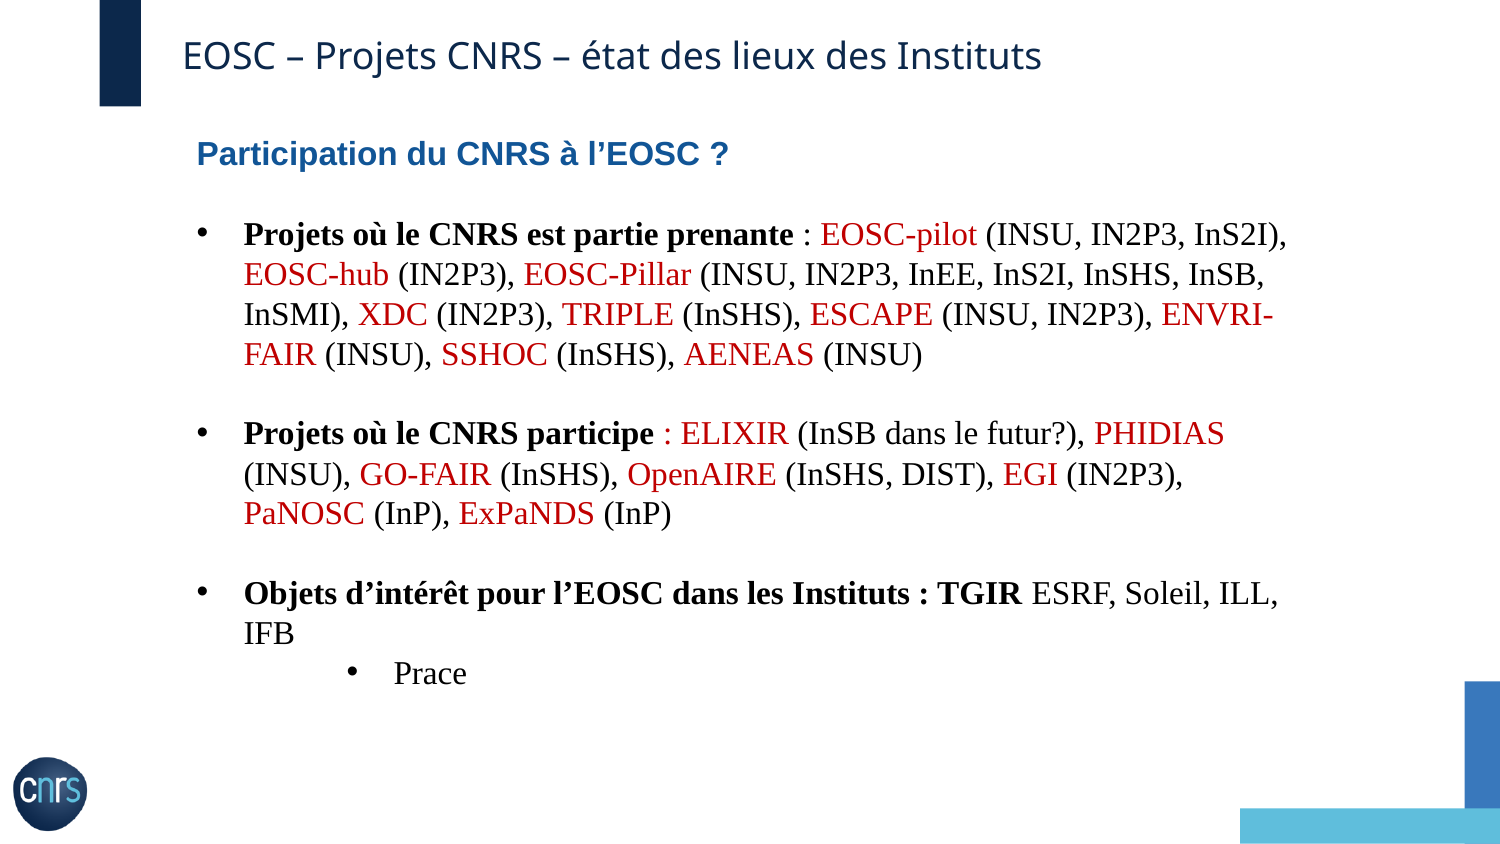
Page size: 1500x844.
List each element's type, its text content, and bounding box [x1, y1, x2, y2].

title EOSC – Projets CNRS – état des lieux des Instituts [182, 19, 1333, 79]
text_box Participation du CNRS à l’EOSC ? Projets où le CNRS est partie prenante : EOSC-pilot (INSU, IN2P3, InS2I), EOSC-hub (IN2P3), EOSC-Pillar (INSU, IN2P3, InEE, InS2I, InSHS, InSB, InSMI), XDC (IN2P3), TRIPLE (InSHS), ESCAPE (INSU, IN2P3), ENVRI-FAIR (INSU), SSHOC (InSHS), AENEAS (INSU) Projets où le CNRS participe : ELIXIR (InSB dans le futur?), PHIDIAS (INSU), GO-FAIR (InSHS), OpenAIRE (InSHS, DIST), EGI (IN2P3), PaNOSC (InP), ExPaNDS (InP) Objets d’intérêt pour l’EOSC dans les Instituts : TGIR ESRF, Soleil, ILL, IFB Prace [181, 124, 1308, 699]
picture [11, 755, 89, 833]
